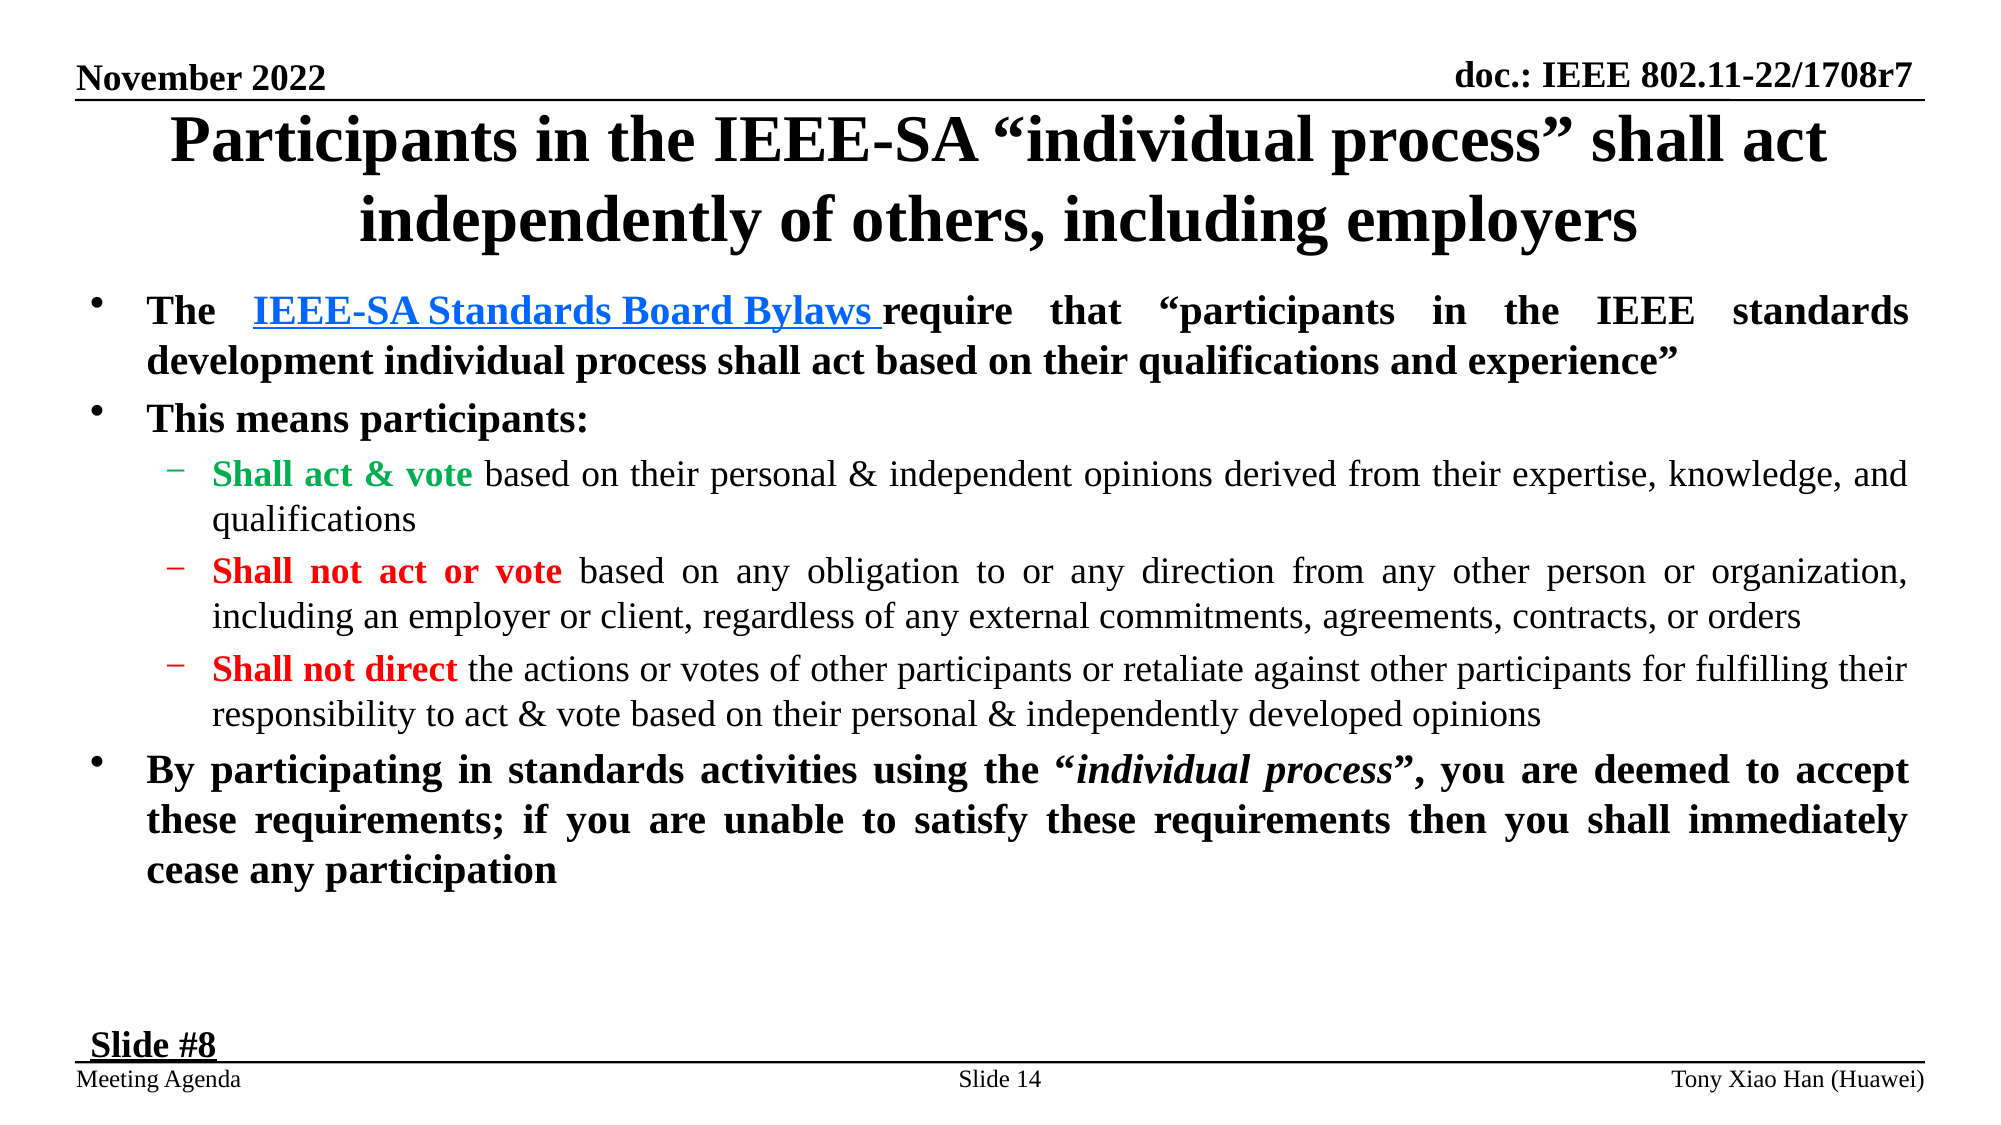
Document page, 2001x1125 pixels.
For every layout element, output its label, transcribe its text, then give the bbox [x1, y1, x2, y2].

text_box Participants in the IEEE-SA “individual process” shall act independently of others, including employers [75, 87, 1925, 263]
list The IEEE-SA Standards Board Bylaws require that “participants in the IEEE standards development individual process shall act based on their qualifications and experience” This means participants: Shall act & vote based on their personal & independent opinions derived from their expertise, knowledge, and qualifications Shall not act or vote based on any obligation to or any direction from any other person or organization, including an employer or client, regardless of any external commitments, agreements, contracts, or orders Shall not direct the actions or votes of other participants or retaliate against other participants for fulfilling their responsibility to act & vote based on their personal & independently developed opinions By participating in standards activities using the “individual process”, you are deemed to accept these requirements; if you are unable to satisfy these requirements then you shall immediately cease any participation [75, 275, 1925, 1038]
text_box Slide #8 [75, 1012, 232, 1073]
